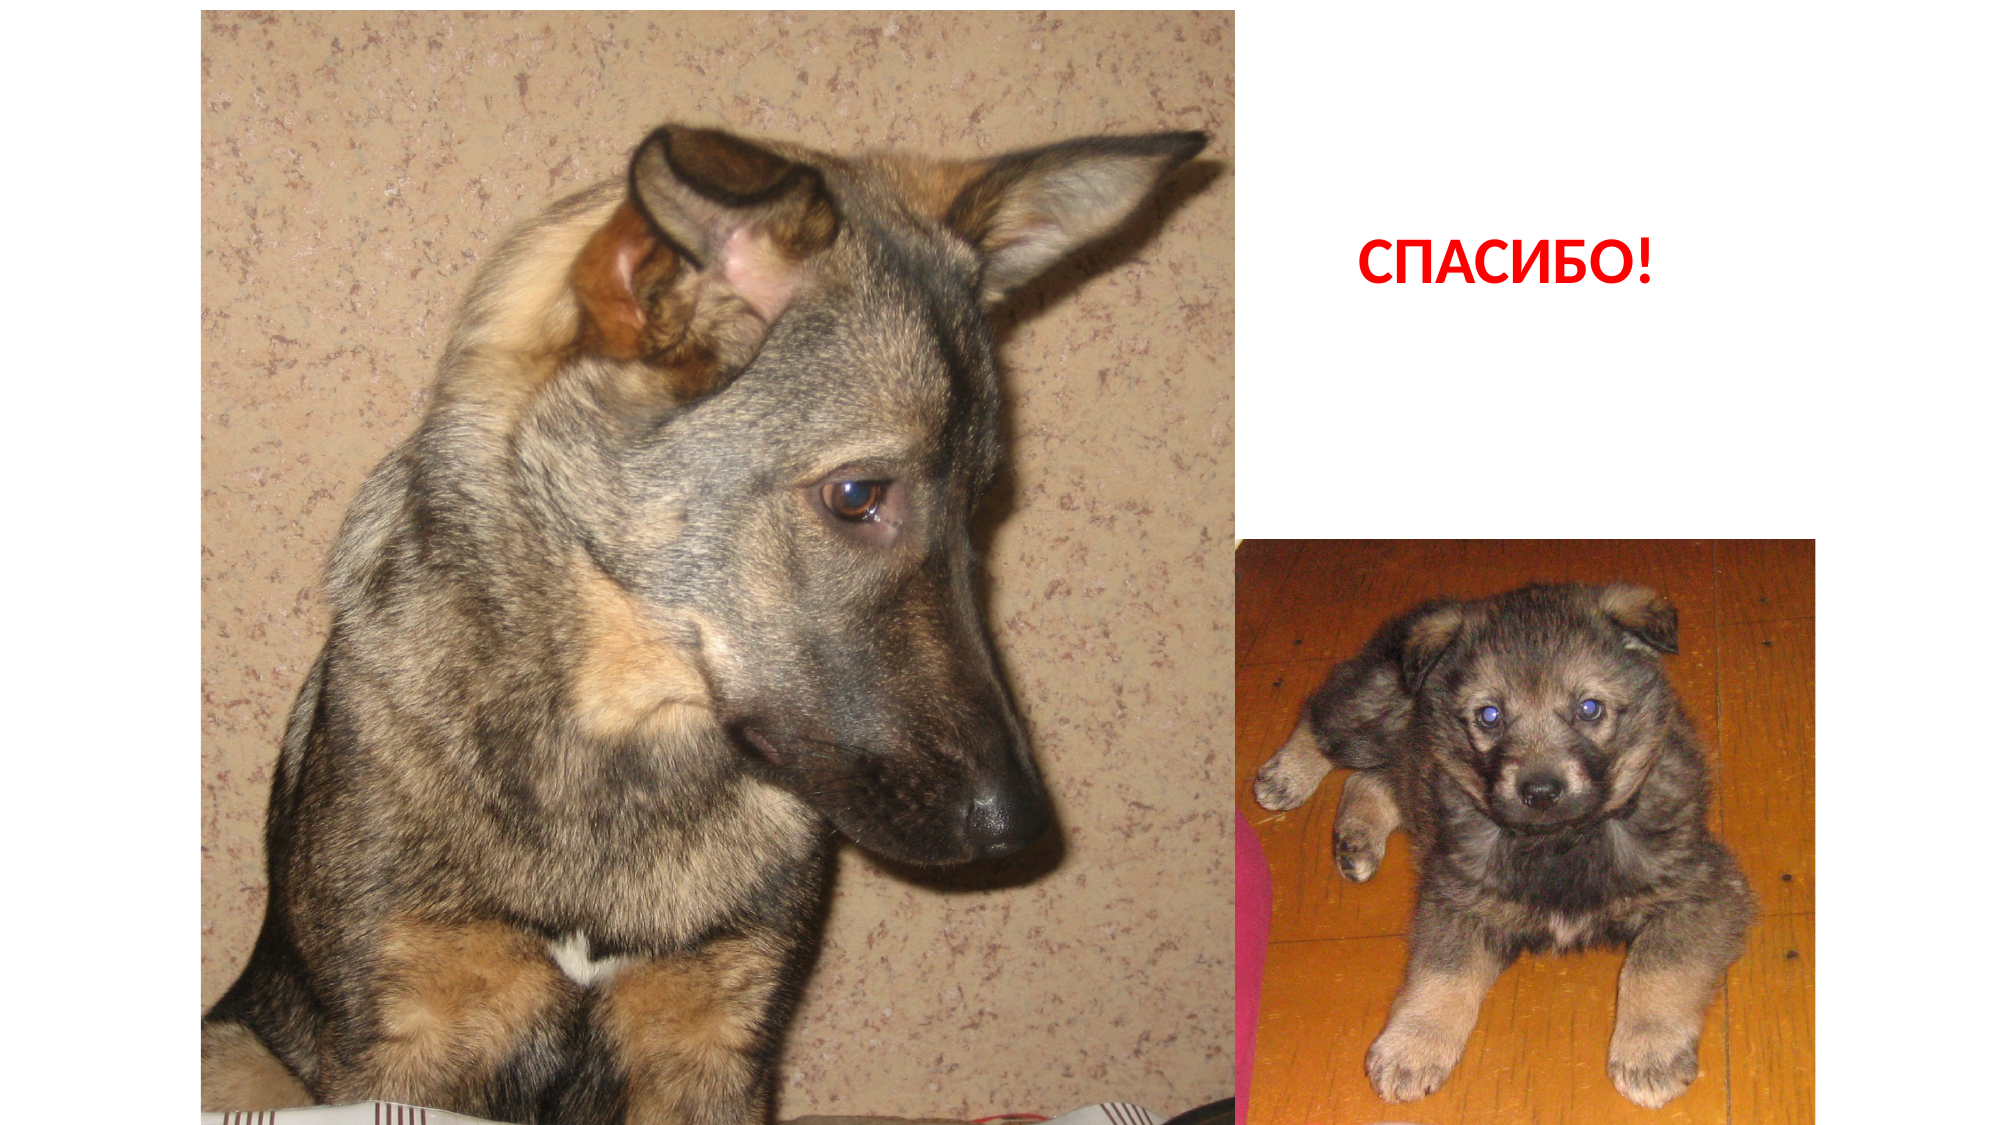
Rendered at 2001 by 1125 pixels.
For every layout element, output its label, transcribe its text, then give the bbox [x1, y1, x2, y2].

picture [200, 10, 1816, 1125]
text_box СПАСИБО! [1343, 209, 1745, 305]
